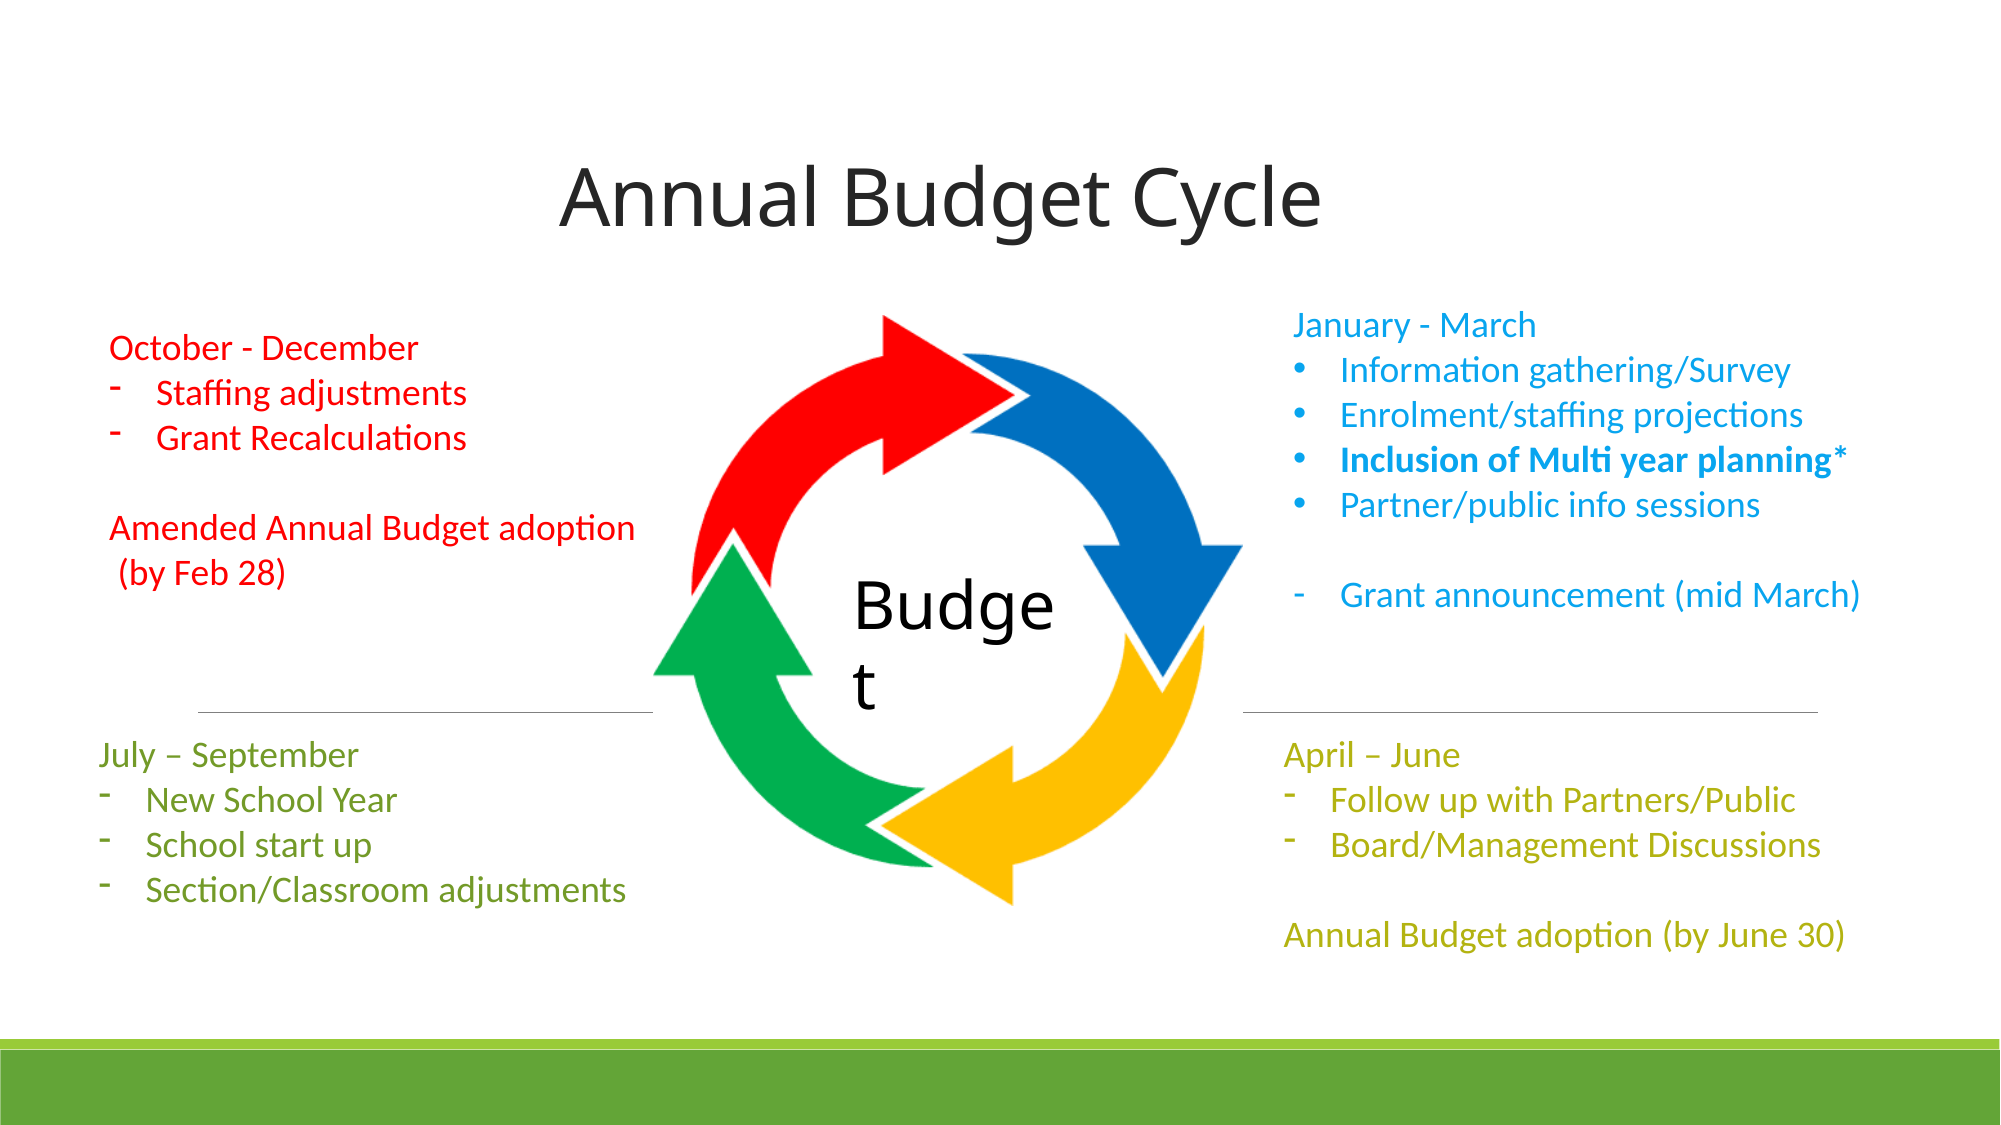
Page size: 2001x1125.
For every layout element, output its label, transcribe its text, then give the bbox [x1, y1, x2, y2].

text_box October - December Staffing adjustments Grant Recalculations Amended Annual Budget adoption (by Feb 28) [94, 315, 651, 601]
text_box July – September New School Year School start up Section/Classroom adjustments [84, 722, 723, 963]
text_box April – June Follow up with Partners/Public Board/Management Discussions Annual Budget adoption (by June 30) [1268, 722, 1862, 963]
picture [652, 314, 1244, 906]
title Annual Budget Cycle [544, 90, 1352, 251]
text_box January - March Information gathering/Survey Enrolment/staffing projections Inclusion of Multi year planning* Partner/public info sessions Grant announcement (mid March) [1278, 292, 1877, 623]
